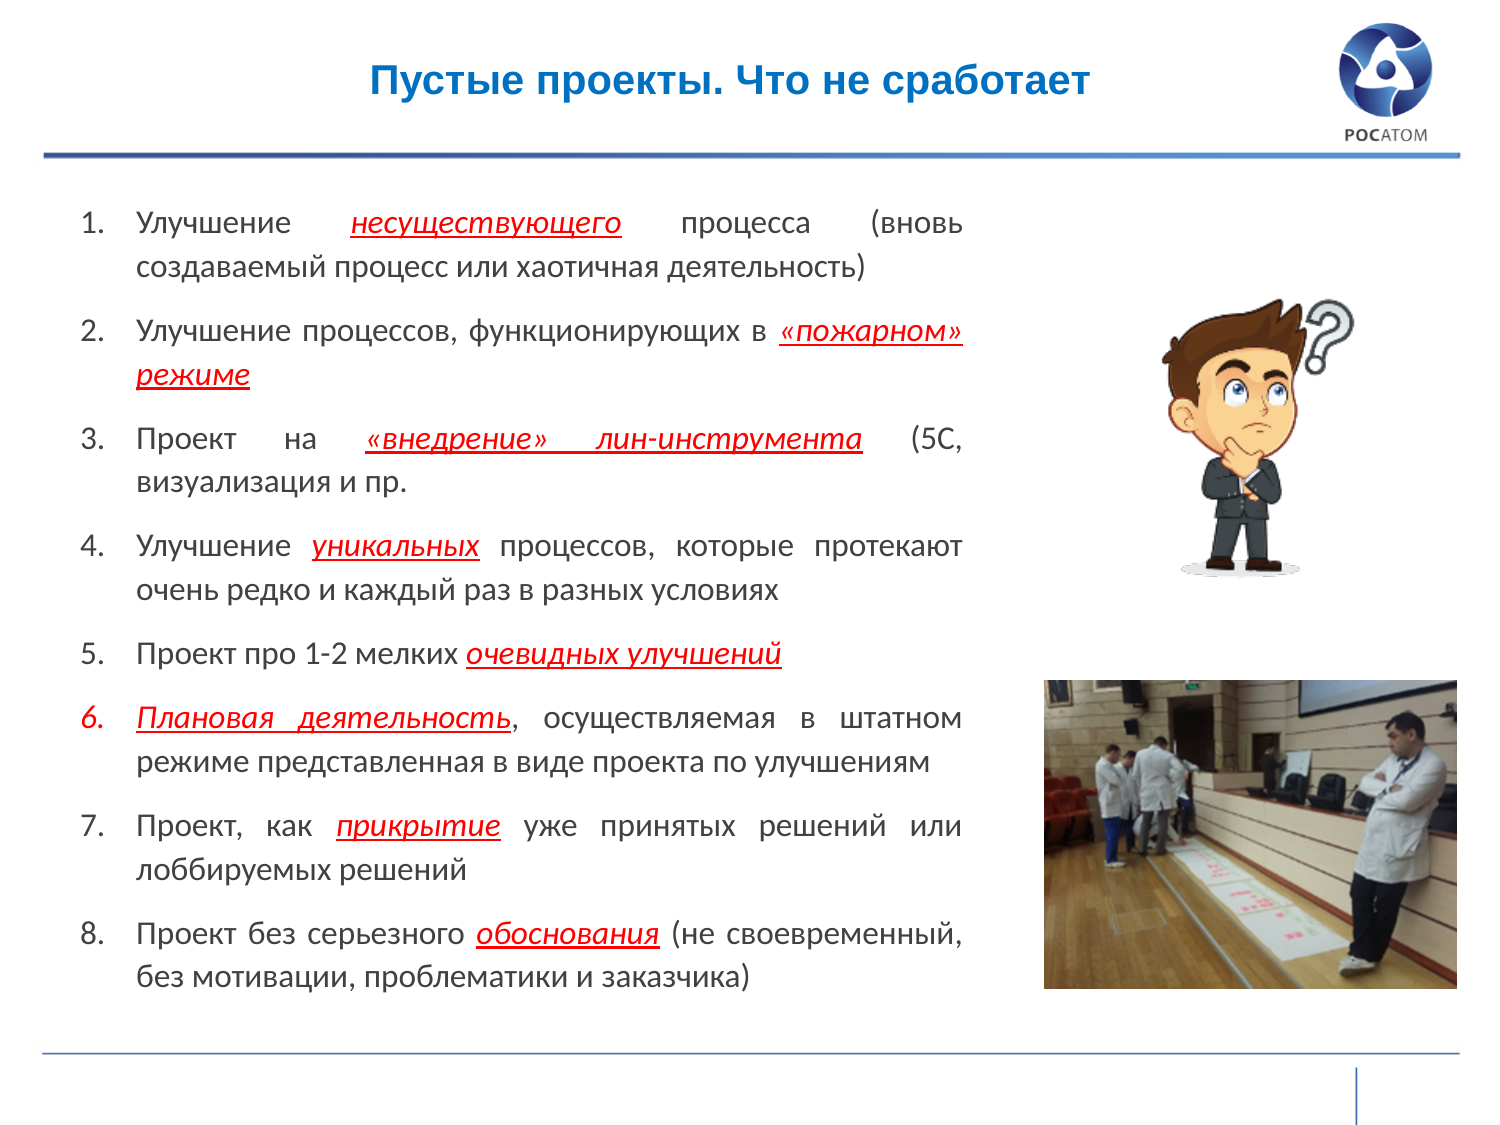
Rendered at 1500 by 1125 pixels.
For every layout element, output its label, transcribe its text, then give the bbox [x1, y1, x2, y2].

list Улучшение несуществующего процесса (вновь создаваемый процесс или хаотичная деятельность) Улучшение процессов, функционирующих в «пожарном» режиме Проект на «внедрение» лин-инструмента (5С, визуализация и пр. Улучшение уникальных процессов, которые протекают очень редко и каждый раз в разных условиях Проект про 1-2 мелких очевидных улучшений Плановая деятельность, осуществляемая в штатном режиме представленная в виде проекта по улучшениям Проект, как прикрытие уже принятых решений или лоббируемых решений Проект без серьезного обоснования (не своевременный, без мотивации, проблематики и заказчика) [79, 196, 964, 1025]
text_box Пустые проекты. Что не сработает [55, 45, 1406, 116]
picture [0, 0, 1500, 1125]
